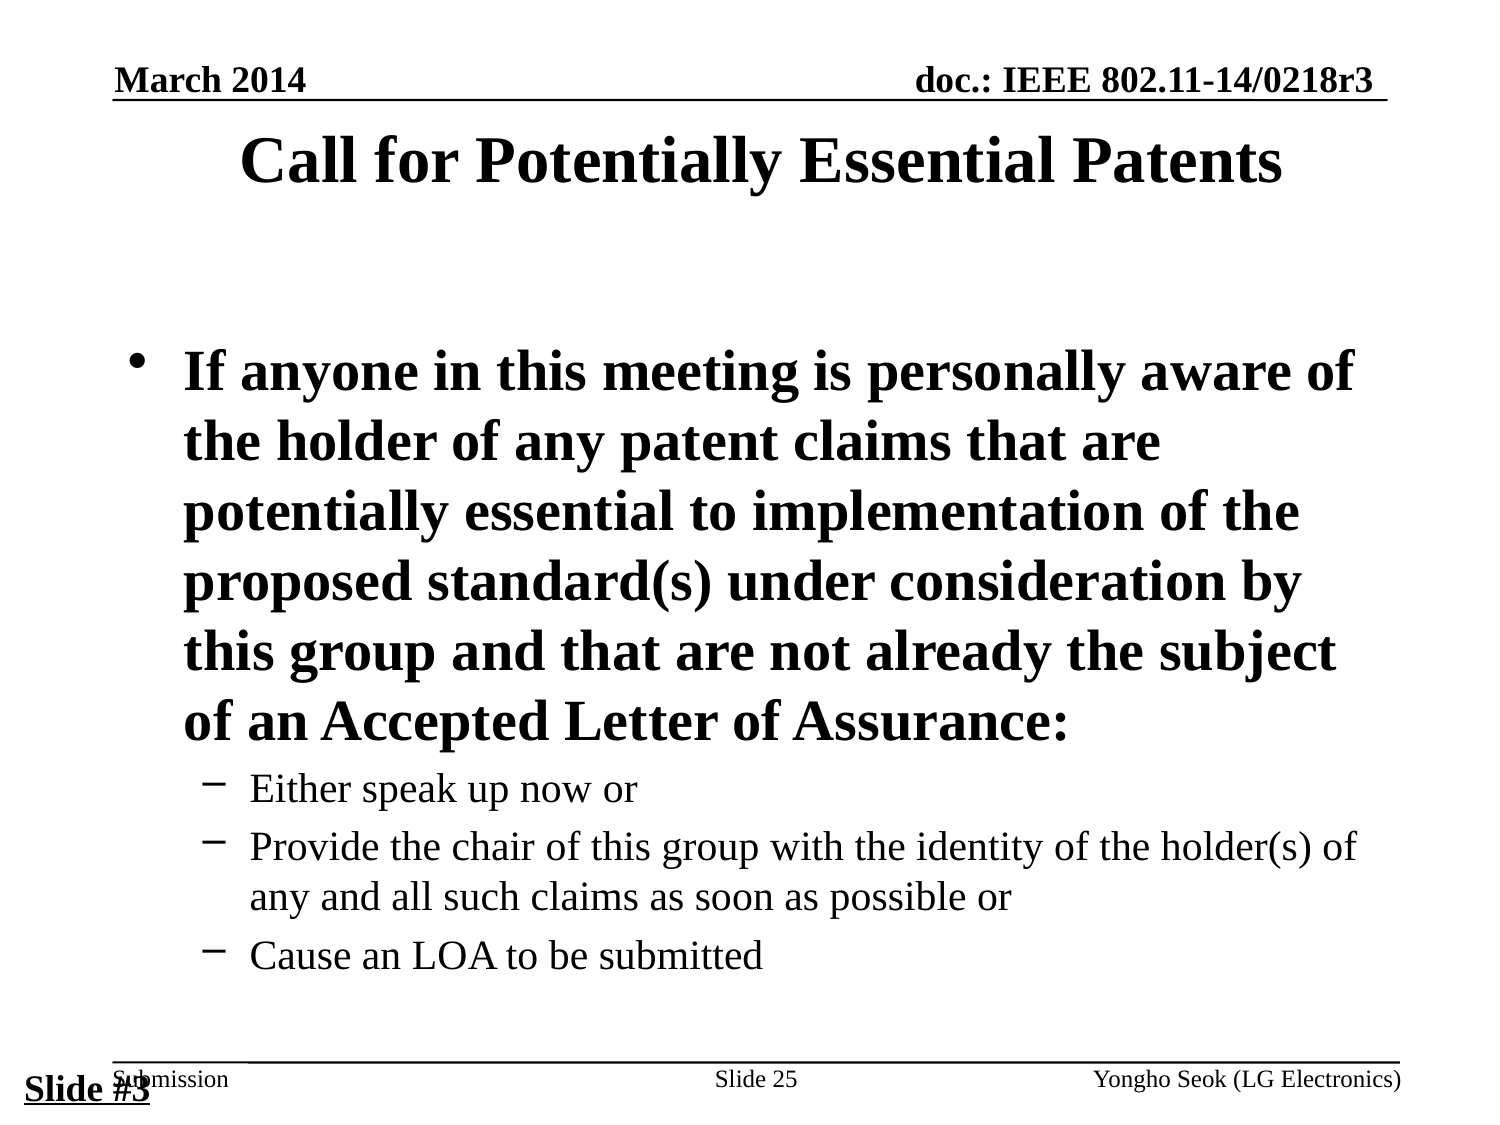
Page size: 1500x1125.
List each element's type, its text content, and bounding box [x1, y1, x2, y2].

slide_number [114, 54, 309, 101]
list If anyone in this meeting is personally aware of the holder of any patent claims that are potentially essential to implementation of the proposed standard(s) under consideration by this group and that are not already the subject of an Accepted Letter of Assurance: Either speak up now or Provide the chair of this group with the identity of the holder(s) of any and all such claims as soon as possible or Cause an LOA to be submitted [112, 324, 1388, 1001]
title Call for Potentially Essential Patents [49, 62, 1476, 251]
footer Yongho Seok (LG Electronics) [1088, 1061, 1402, 1093]
slide_number Slide 25 [712, 1061, 800, 1093]
text_box Slide #3 [9, 1056, 166, 1116]
